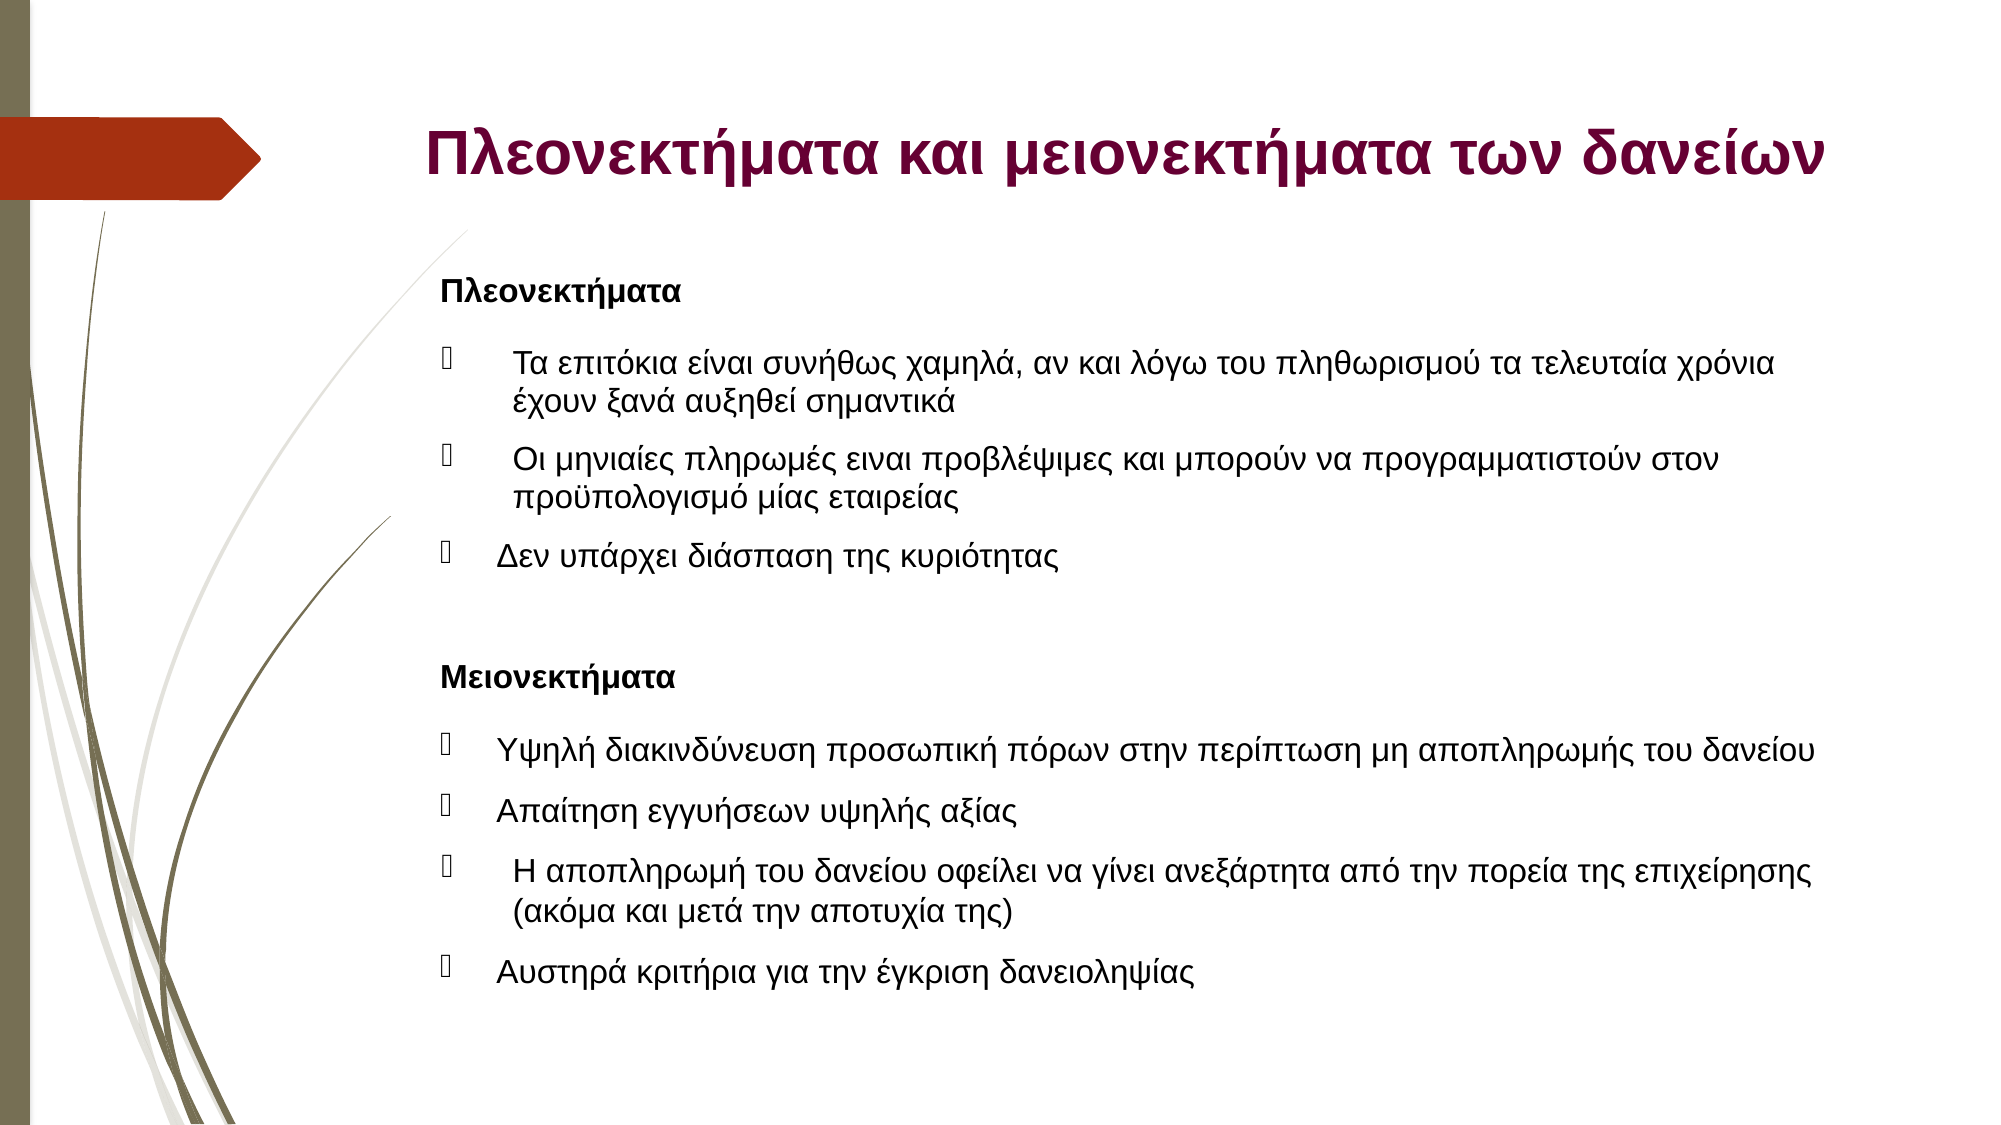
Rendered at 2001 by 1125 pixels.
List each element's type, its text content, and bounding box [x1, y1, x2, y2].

list Πλεονεκτήματα Τα επιτόκια είναι συνήθως χαμηλά, αν και λόγω του πληθωρισμού τα τελευταία χρόνια έχουν ξανά αυξηθεί σημαντικά Οι μηνιαίες πληρωμές ειναι προβλέψιμες και μπορούν να προγραμματιστούν στον προϋπολογισμό μίας εταιρείας Δεν υπάρχει διάσπαση της κυριότητας Μειονεκτήματα Υψηλή διακινδύνευση προσωπική πόρων στην περίπτωση μη αποπληρωμής του δανείου Απαίτηση εγγυήσεων υψηλής αξίας Η αποπληρωμή του δανείου οφείλει να γίνει ανεξάρτητα από την πορεία της επιχείρησης (ακόμα και μετά την αποτυχία της) Αυστηρά κριτήρια για την έγκριση δανειοληψίας [420, 252, 1883, 1046]
title Πλεονεκτήματα και μειονεκτήματα των δανείων [405, 92, 1868, 219]
